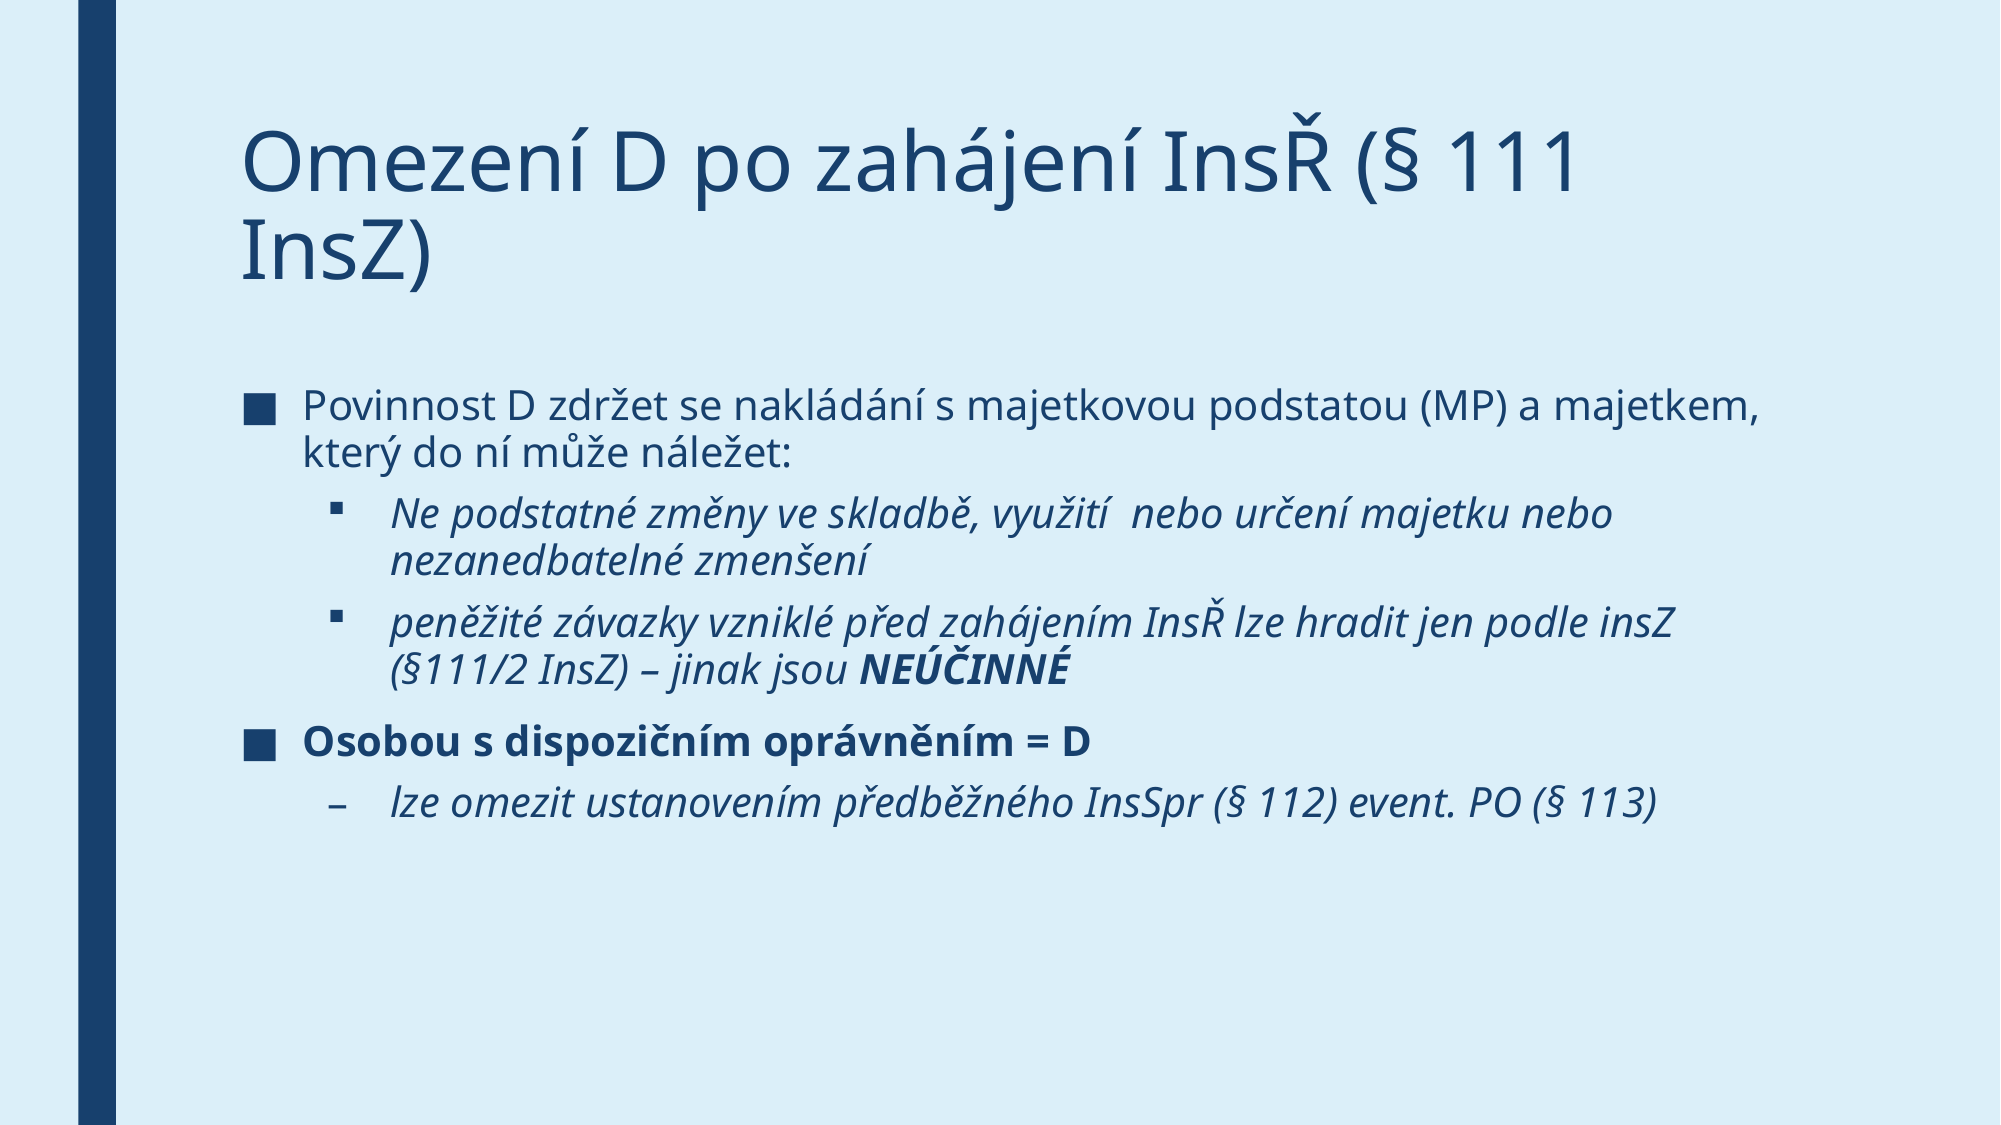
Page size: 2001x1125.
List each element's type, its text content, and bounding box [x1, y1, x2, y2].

title Omezení D po zahájení InsŘ (§ 111 InsZ) [225, 112, 1800, 357]
list Povinnost D zdržet se nakládání s majetkovou podstatou (MP) a majetkem, který do ní může náležet: Ne podstatné změny ve skladbě, využití nebo určení majetku nebo nezanedbatelné zmenšení peněžité závazky vzniklé před zahájením InsŘ lze hradit jen podle insZ (§111/2 InsZ) – jinak jsou NEÚČINNÉ Osobou s dispozičním oprávněním = D lze omezit ustanovením předběžného InsSpr (§ 112) event. PO (§ 113) [225, 375, 1800, 963]
